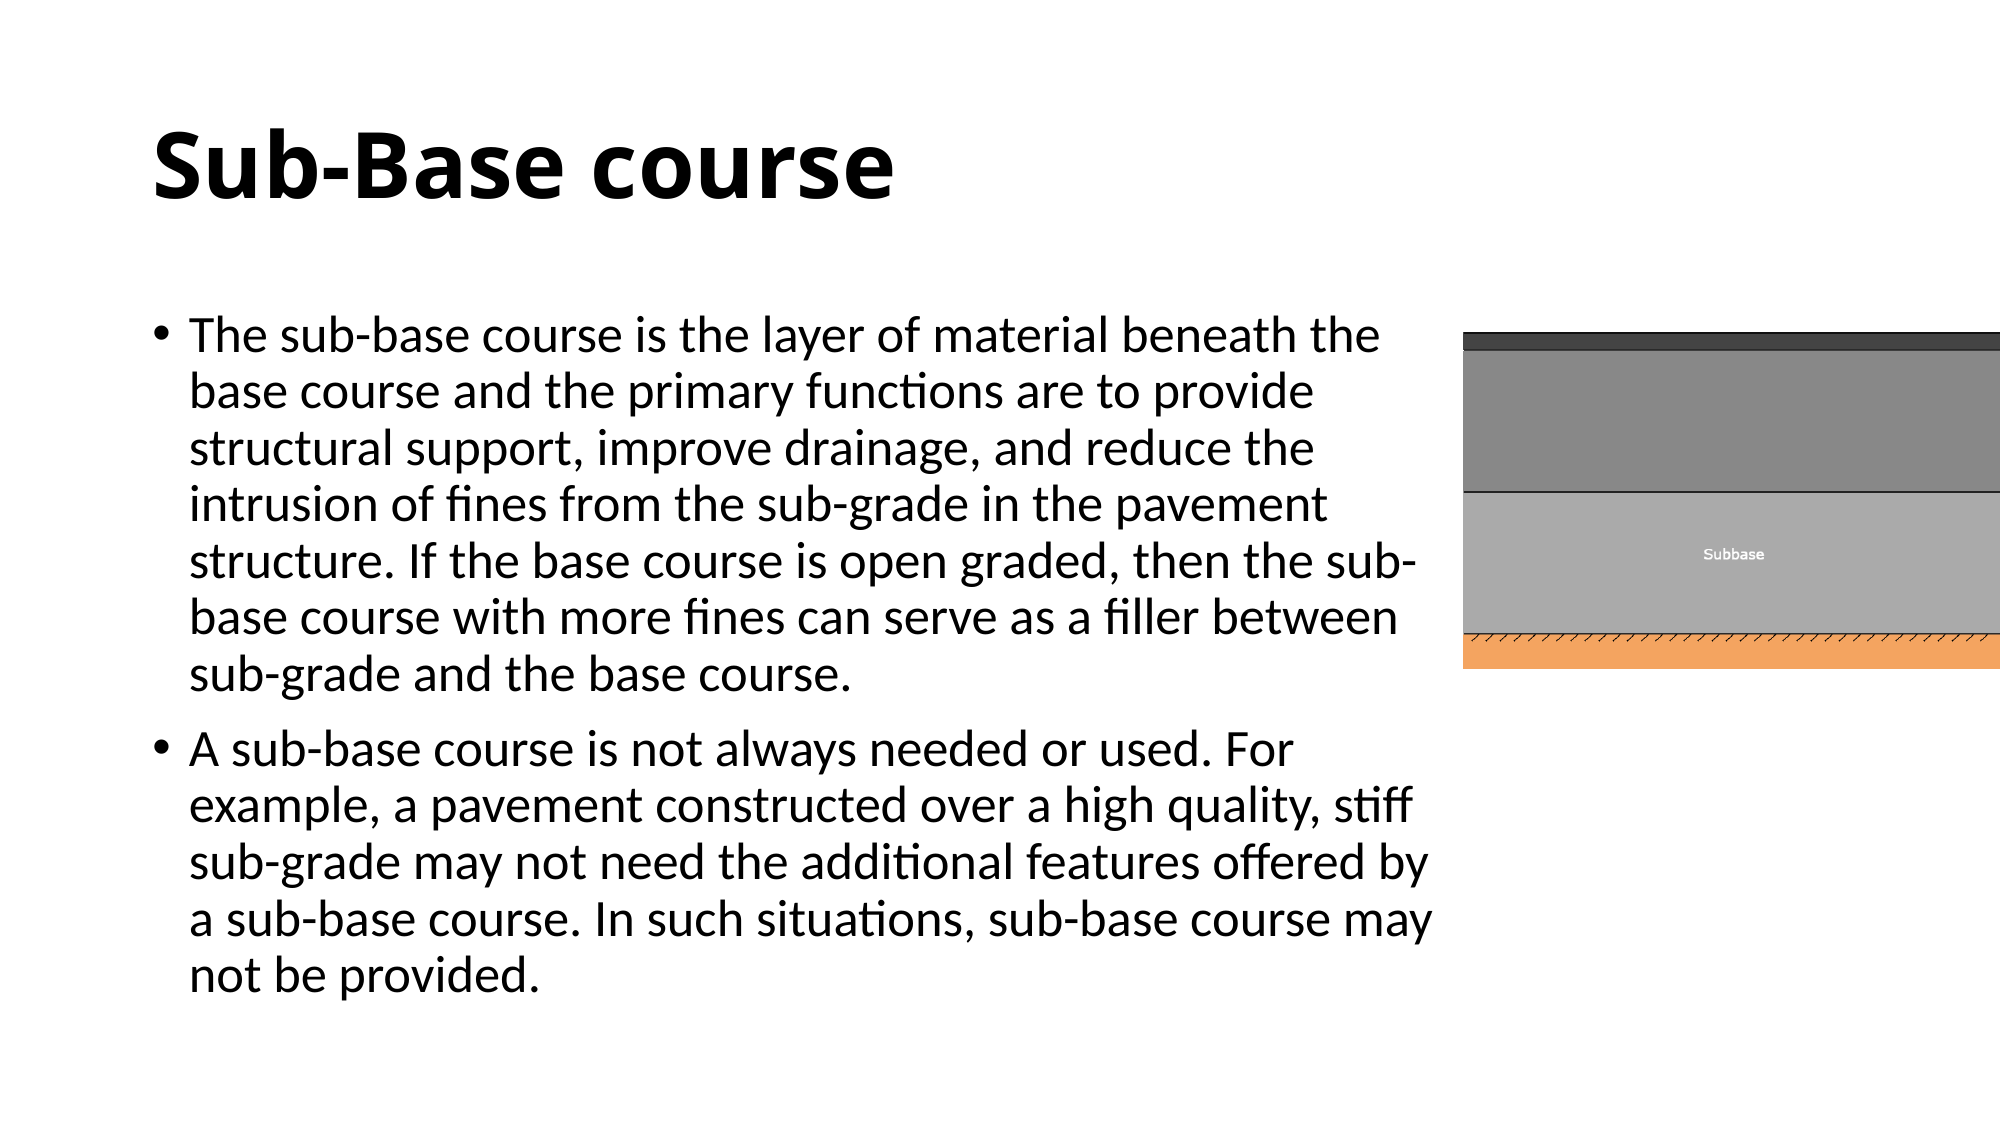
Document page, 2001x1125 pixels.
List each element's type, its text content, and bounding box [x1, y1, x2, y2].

picture [1463, 332, 2000, 669]
title Sub-Base course [137, 59, 1863, 278]
list The sub-base course is the layer of material beneath the base course and the primary functions are to provide structural support, improve drainage, and reduce the intrusion of fines from the sub-grade in the pavement structure. If the base course is open graded, then the sub-base course with more fines can serve as a filler between sub-grade and the base course. A sub-base course is not always needed or used. For example, a pavement constructed over a high quality, stiff sub-grade may not need the additional features offered by a sub-base course. In such situations, sub-base course may not be provided. [137, 299, 1470, 1014]
